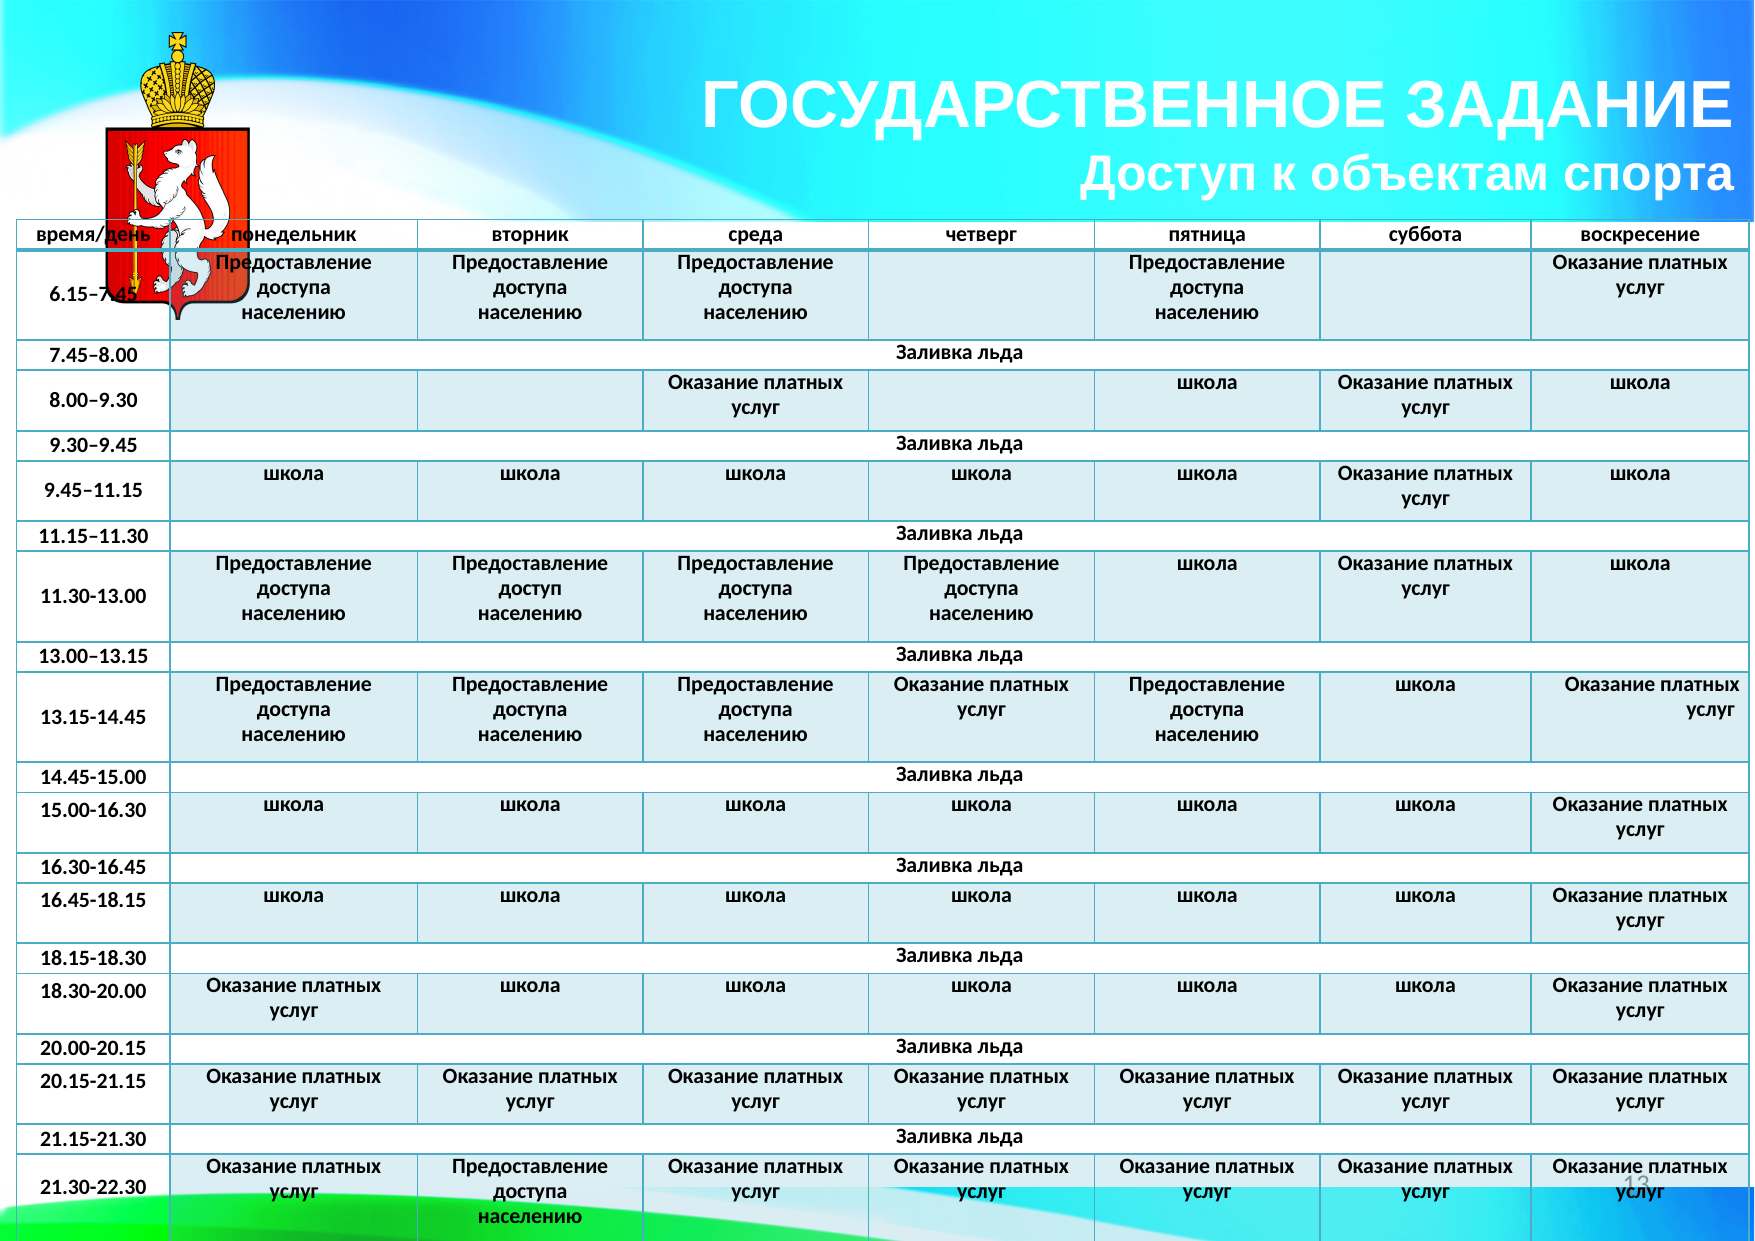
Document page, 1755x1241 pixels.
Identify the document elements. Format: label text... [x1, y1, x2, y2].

table_cell Оказание платных услуг [644, 371, 868, 430]
table_cell 20.15-21.15 [17, 1065, 169, 1123]
table_cell Заливка льда [171, 432, 1748, 460]
table_cell Оказание платных услуг [1321, 462, 1530, 520]
table_cell школа [869, 793, 1094, 852]
table_cell Оказание платных услуг [1532, 1155, 1748, 1184]
table_cell Заливка льда [171, 944, 1748, 973]
table_cell 7.45–8.00 [17, 341, 169, 369]
table_cell 13.15-14.45 [17, 673, 169, 761]
table_cell 20.00-20.15 [17, 1035, 169, 1063]
table_cell Предоставление доступа населению [644, 673, 868, 761]
table_cell школа [1095, 552, 1319, 641]
table_cell 8.00–9.30 [17, 371, 169, 430]
table_cell Предоставление доступа населению [1095, 673, 1319, 761]
table_cell 16.30-16.45 [17, 854, 169, 882]
table_cell Оказание платных услуг [1095, 1065, 1319, 1123]
table_cell 11.15–11.30 [17, 522, 169, 550]
table_cell Заливка льда [171, 341, 1748, 369]
picture [0, 1186, 1596, 1241]
table_cell Оказание платных услуг [1532, 332, 1748, 339]
table_cell 15.00-16.30 [17, 793, 169, 852]
table_cell школа [644, 884, 868, 942]
table_cell Оказание платных услуг [1532, 793, 1748, 852]
table_cell школа [418, 974, 642, 1033]
table_cell 9.45–11.15 [17, 462, 169, 520]
table_cell школа [1321, 793, 1530, 852]
table_cell Оказание платных услуг [644, 1155, 868, 1184]
table_cell Предоставление доступа населению [1095, 332, 1319, 339]
table_cell школа [171, 884, 417, 942]
table_cell Предоставление доступа населению [171, 552, 417, 641]
table_cell школа [171, 793, 417, 852]
table_cell Заливка льда [171, 522, 1748, 550]
table_cell 11.30-13.00 [17, 552, 169, 641]
table_cell Оказание платных услуг [1532, 884, 1748, 942]
table_cell 13.00–13.15 [17, 643, 169, 671]
table_cell Предоставление доступ населению [418, 552, 642, 641]
table_cell Оказание платных услуг [1321, 1155, 1530, 1184]
picture [1653, 1186, 1755, 1241]
table_cell Заливка льда [171, 1125, 1748, 1153]
table_cell [869, 371, 1094, 430]
table_cell Предоставление доступа населению [171, 332, 417, 339]
table_cell 18.30-20.00 [17, 974, 169, 1033]
table_cell Оказание платных услуг [171, 1155, 417, 1184]
table_cell школа [418, 462, 642, 520]
table_cell Оказание платных услуг [1532, 974, 1748, 1033]
table_cell 9.30–9.45 [17, 432, 169, 460]
table_cell Оказание платных услуг [869, 1065, 1094, 1123]
table_cell Предоставление доступа населению [644, 552, 868, 641]
table_cell школа [418, 884, 642, 942]
table_cell школа [1095, 974, 1319, 1033]
table_cell Предоставление доступа населению [869, 552, 1094, 641]
table_cell школа [1095, 884, 1319, 942]
table_cell 21.15-21.30 [17, 1125, 169, 1153]
table_cell [171, 371, 417, 430]
table_cell Оказание платных услуг [1321, 371, 1530, 430]
table_cell Заливка льда [171, 763, 1748, 792]
table_cell Оказание платных услуг [418, 1065, 642, 1123]
table_cell 16.45-18.15 [17, 884, 169, 942]
table_cell Оказание платных услуг [1532, 1065, 1748, 1123]
table_cell школа [1321, 673, 1530, 761]
table_cell Заливка льда [171, 643, 1748, 671]
table_cell Оказание платных услуг [171, 974, 417, 1033]
table_cell школа [1321, 884, 1530, 942]
table_cell Предоставление доступа населению [171, 673, 417, 761]
table_cell [1321, 332, 1530, 339]
table_cell Оказание платных услуг [171, 1065, 417, 1123]
table_cell Оказание платных услуг [1532, 673, 1748, 761]
table_cell школа [869, 884, 1094, 942]
table_cell школа [644, 974, 868, 1033]
table_cell школа [1532, 371, 1748, 430]
table_cell школа [1532, 552, 1748, 641]
table_cell Оказание платных услуг [869, 1155, 1094, 1184]
table_cell 14.45-15.00 [17, 763, 169, 792]
table_cell Оказание платных услуг [644, 1065, 868, 1123]
table_cell [418, 371, 642, 430]
table_cell 21.30-22.30 [17, 1155, 169, 1184]
table_cell школа [418, 793, 642, 852]
table_cell школа [1532, 462, 1748, 520]
table_cell школа [1095, 462, 1319, 520]
table_cell Оказание платных услуг [1095, 1155, 1319, 1184]
table_cell школа [1095, 793, 1319, 852]
table_cell Заливка льда [171, 1035, 1748, 1063]
table_cell Предоставление доступа населению [418, 1155, 642, 1184]
table_cell Предоставление доступа населению [418, 332, 642, 339]
table_cell Оказание платных услуг [1321, 1065, 1530, 1123]
table_cell школа [171, 462, 417, 520]
table_cell школа [869, 462, 1094, 520]
table_cell Оказание платных услуг [1321, 552, 1530, 641]
table_cell Оказание платных услуг [869, 673, 1094, 761]
table_cell Предоставление доступа населению [418, 673, 642, 761]
table_cell школа [869, 974, 1094, 1033]
table_cell школа [644, 462, 868, 520]
table_cell школа [644, 793, 868, 852]
table_cell школа [1095, 371, 1319, 430]
table_cell Предоставление доступа населению [644, 332, 868, 339]
table_cell 18.15-18.30 [17, 944, 169, 973]
table_cell 6.15–7.45 [17, 332, 169, 339]
table_cell [869, 332, 1094, 339]
table_cell школа [1321, 974, 1530, 1033]
table_cell Заливка льда [171, 854, 1748, 882]
picture [0, 0, 1755, 321]
